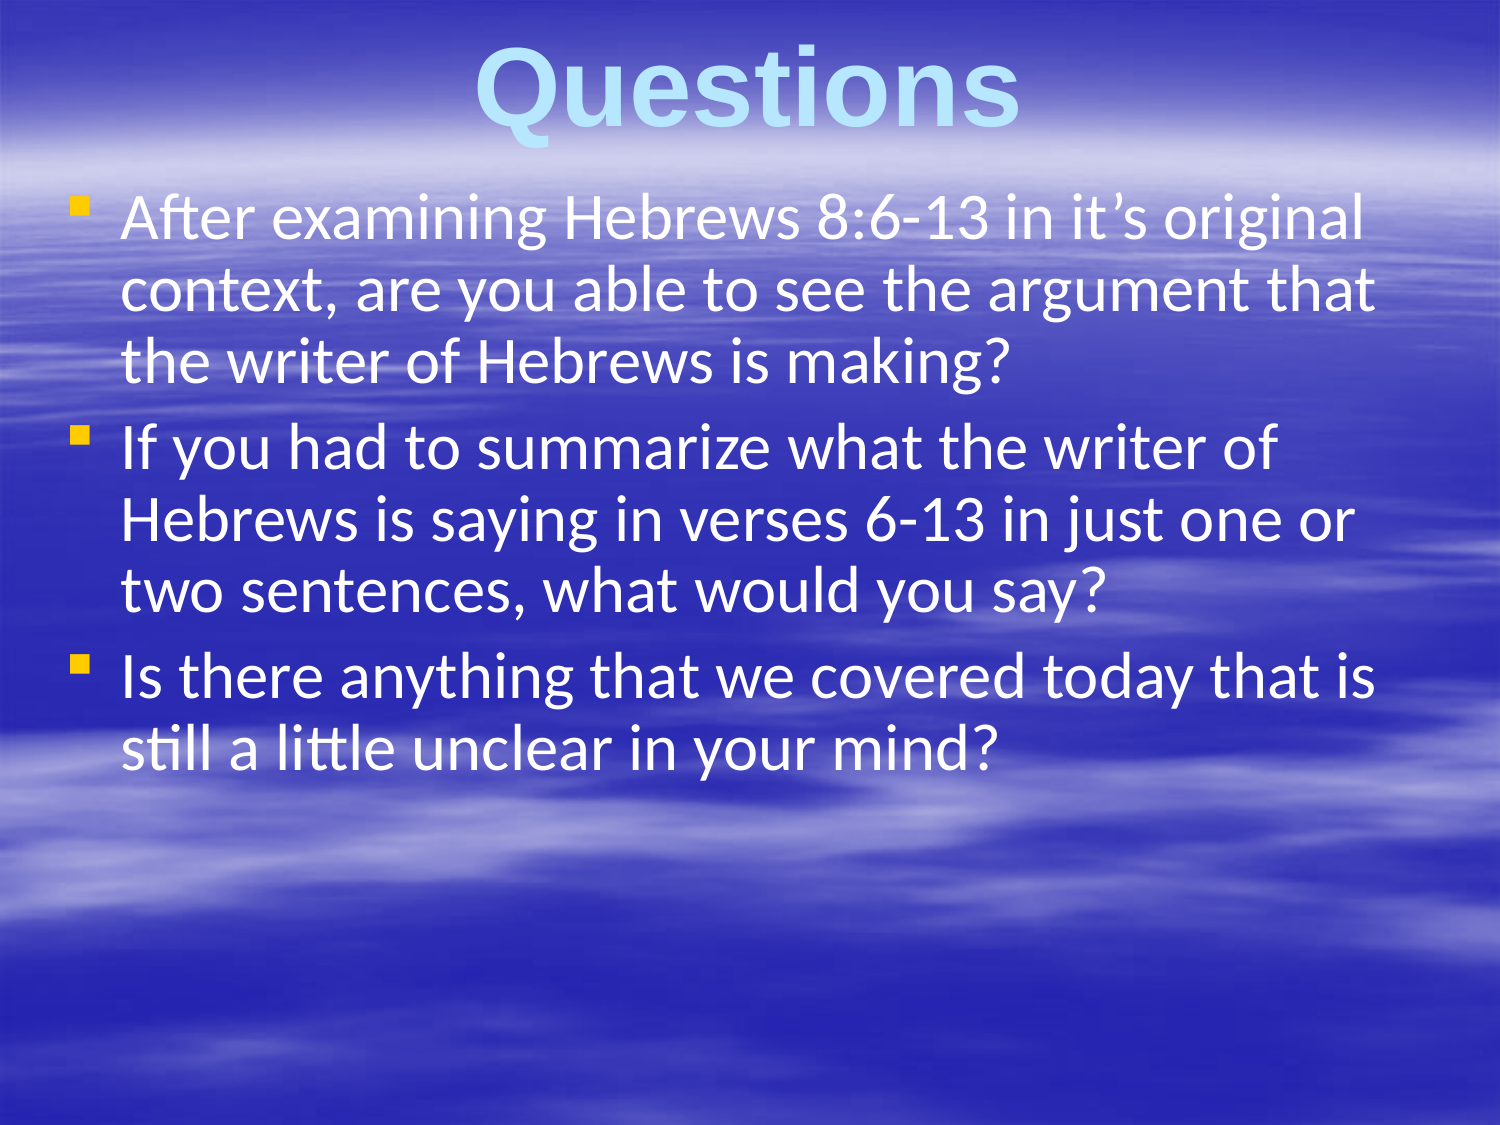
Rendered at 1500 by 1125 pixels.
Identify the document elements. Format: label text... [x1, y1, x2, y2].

title Questions [49, 0, 1447, 163]
list After examining Hebrews 8:6-13 in it’s original context, are you able to see the argument that the writer of Hebrews is making? If you had to summarize what the writer of Hebrews is saying in verses 6-13 in just one or two sentences, what would you say? Is there anything that we covered today that is still a little unclear in your mind? [49, 174, 1451, 1113]
